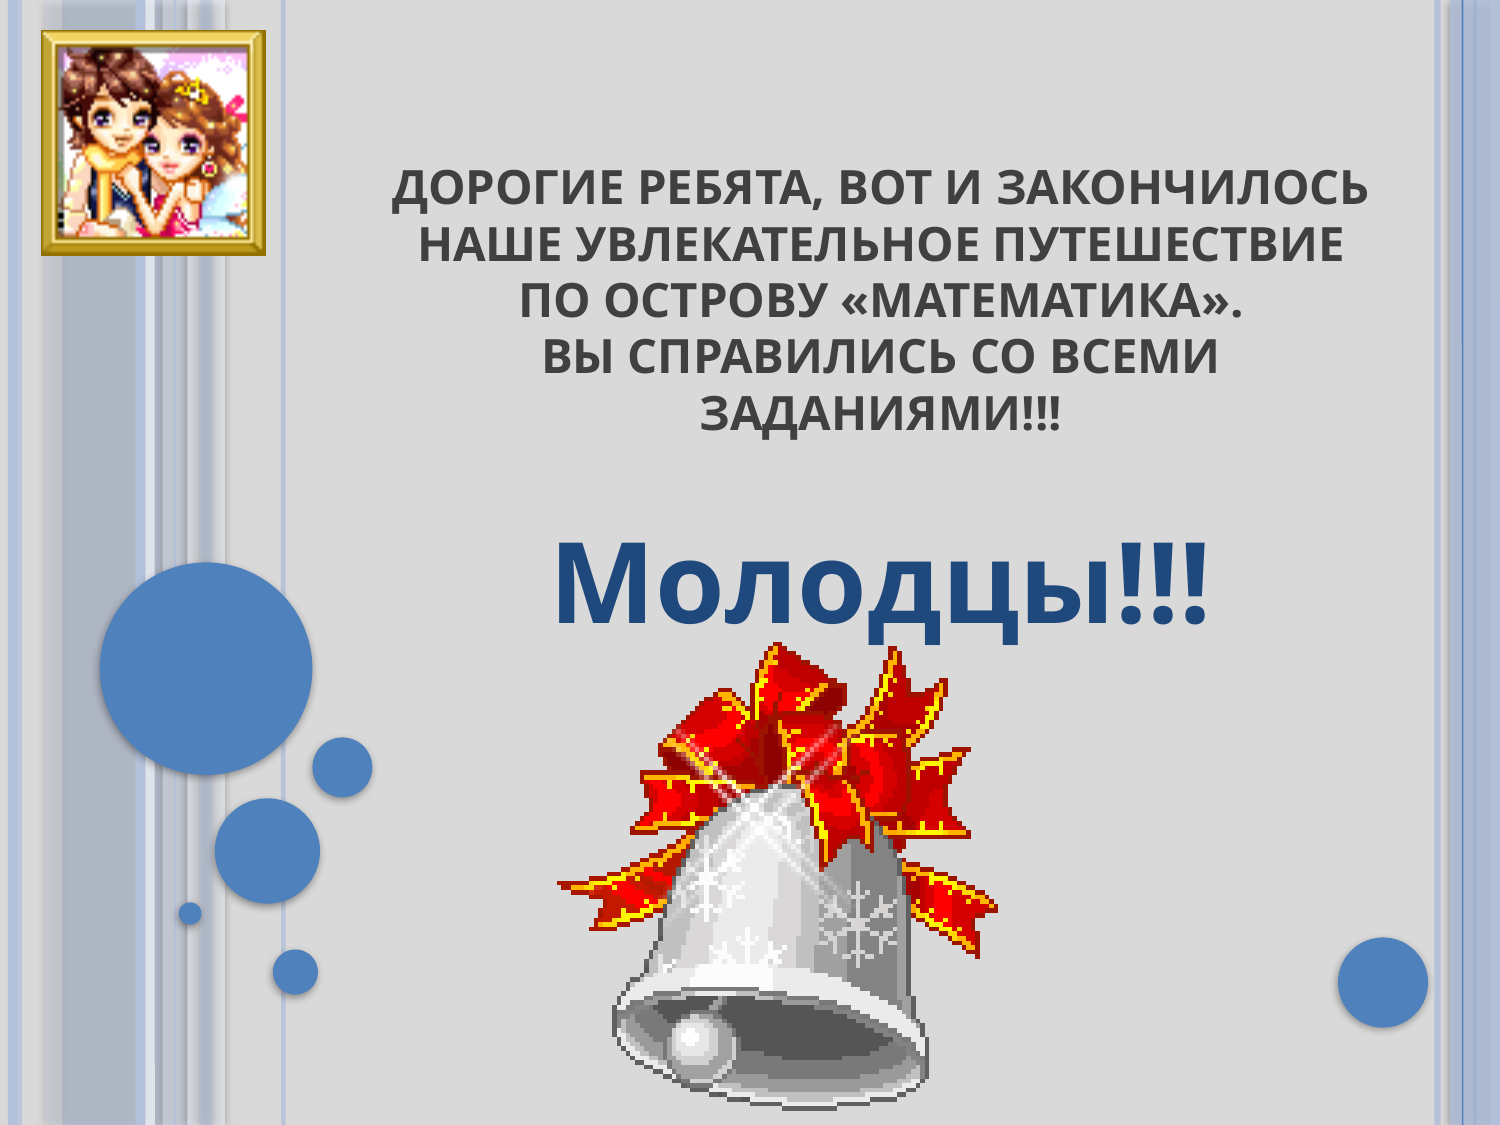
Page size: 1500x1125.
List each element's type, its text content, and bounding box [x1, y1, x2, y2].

title Дорогие ребята, вот и закончилось наше увлекательное путешествие по острову «Математика». Вы справились со всеми заданиями!!! [375, 140, 1388, 503]
subtitle Молодцы!!! [375, 503, 1388, 657]
picture [524, 596, 1055, 1125]
picture [40, 30, 266, 256]
